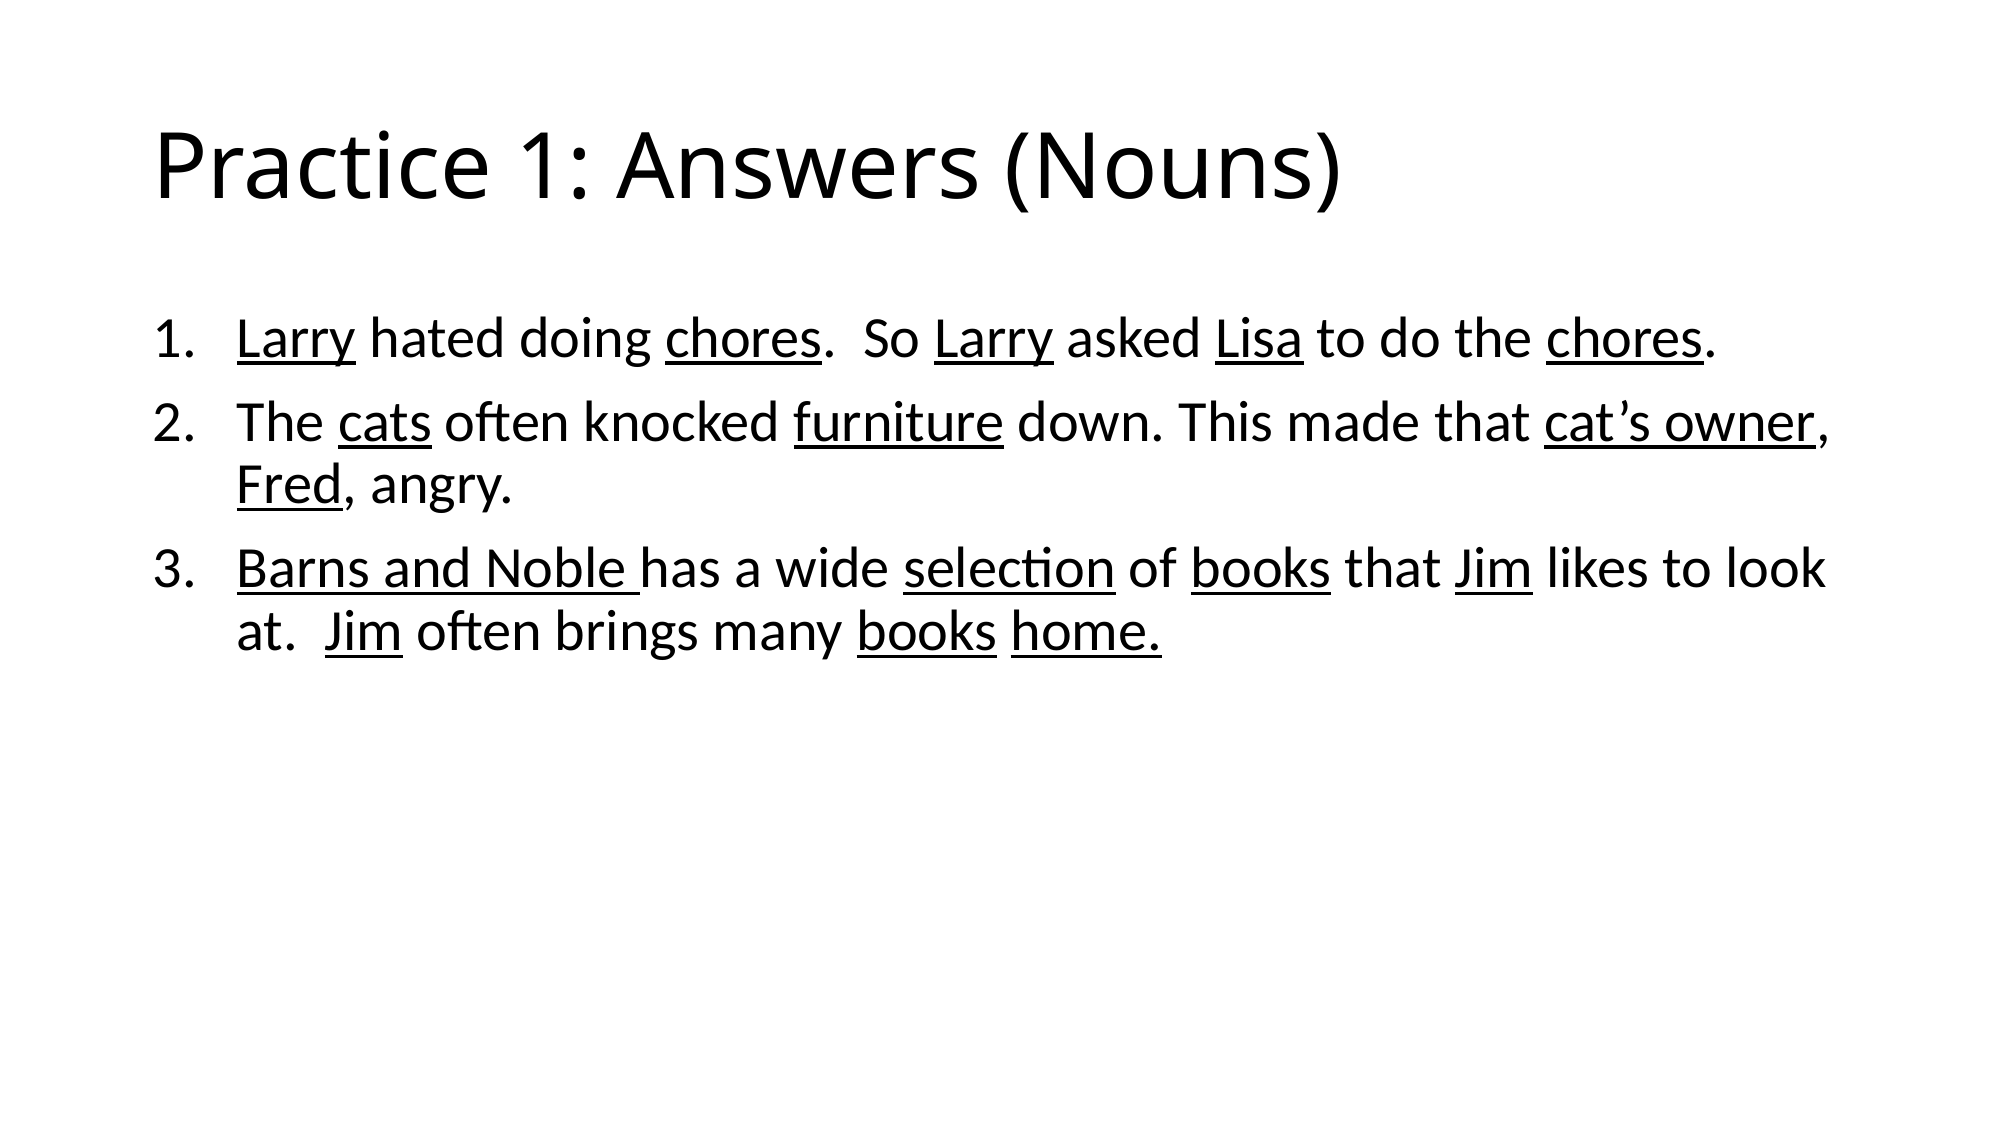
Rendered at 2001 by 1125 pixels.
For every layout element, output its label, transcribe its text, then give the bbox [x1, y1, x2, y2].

list Larry hated doing chores. So Larry asked Lisa to do the chores. The cats often knocked furniture down. This made that cat’s owner, Fred, angry. Barns and Noble has a wide selection of books that Jim likes to look at. Jim often brings many books home. [137, 299, 1863, 1014]
title Practice 1: Answers (Nouns) [137, 59, 1863, 278]
